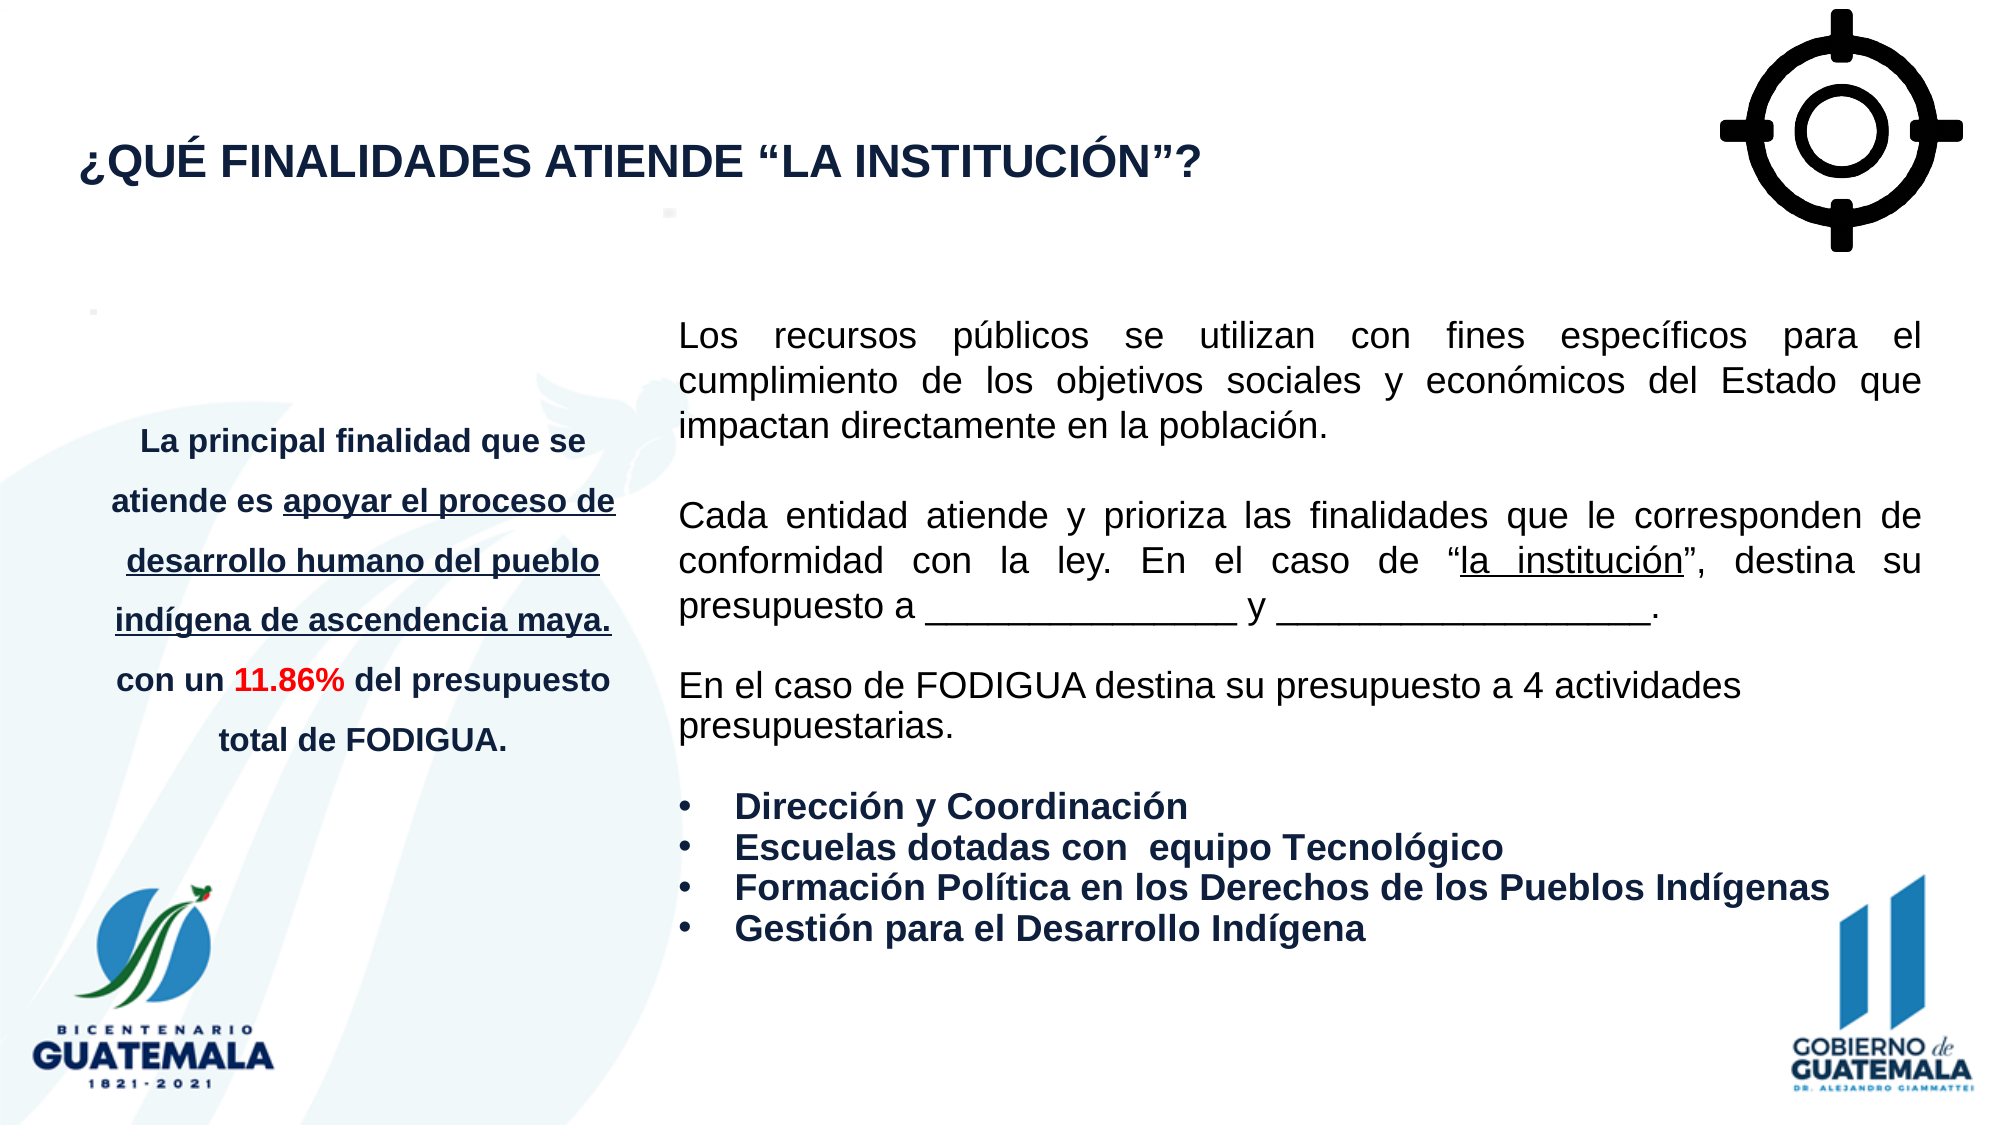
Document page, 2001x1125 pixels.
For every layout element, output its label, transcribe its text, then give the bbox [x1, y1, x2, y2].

picture [0, 0, 2001, 1125]
text_box La principal finalidad que se atiende es apoyar el proceso de desarrollo humano del pueblo indígena de ascendencia maya. con un 11.86% del presupuesto total de FODIGUA. [90, 301, 637, 797]
text_box Los recursos públicos se utilizan con fines específicos para el cumplimiento de los objetivos sociales y económicos del Estado que impactan directamente en la población. Cada entidad atiende y prioriza las finalidades que le corresponden de conformidad con la ley. En el caso de “la institución”, destina su presupuesto a _______________ y __________________. En el caso de FODIGUA destina su presupuesto a 4 actividades presupuestarias. Dirección y Coordinación Escuelas dotadas con equipo Tecnológico Formación Política en los Derechos de los Pueblos Indígenas Gestión para el Desarrollo Indígena [663, 200, 1938, 1060]
title ¿QUÉ FINALIDADES ATIENDE “LA INSTITUCIÓN”? [63, 130, 1564, 302]
